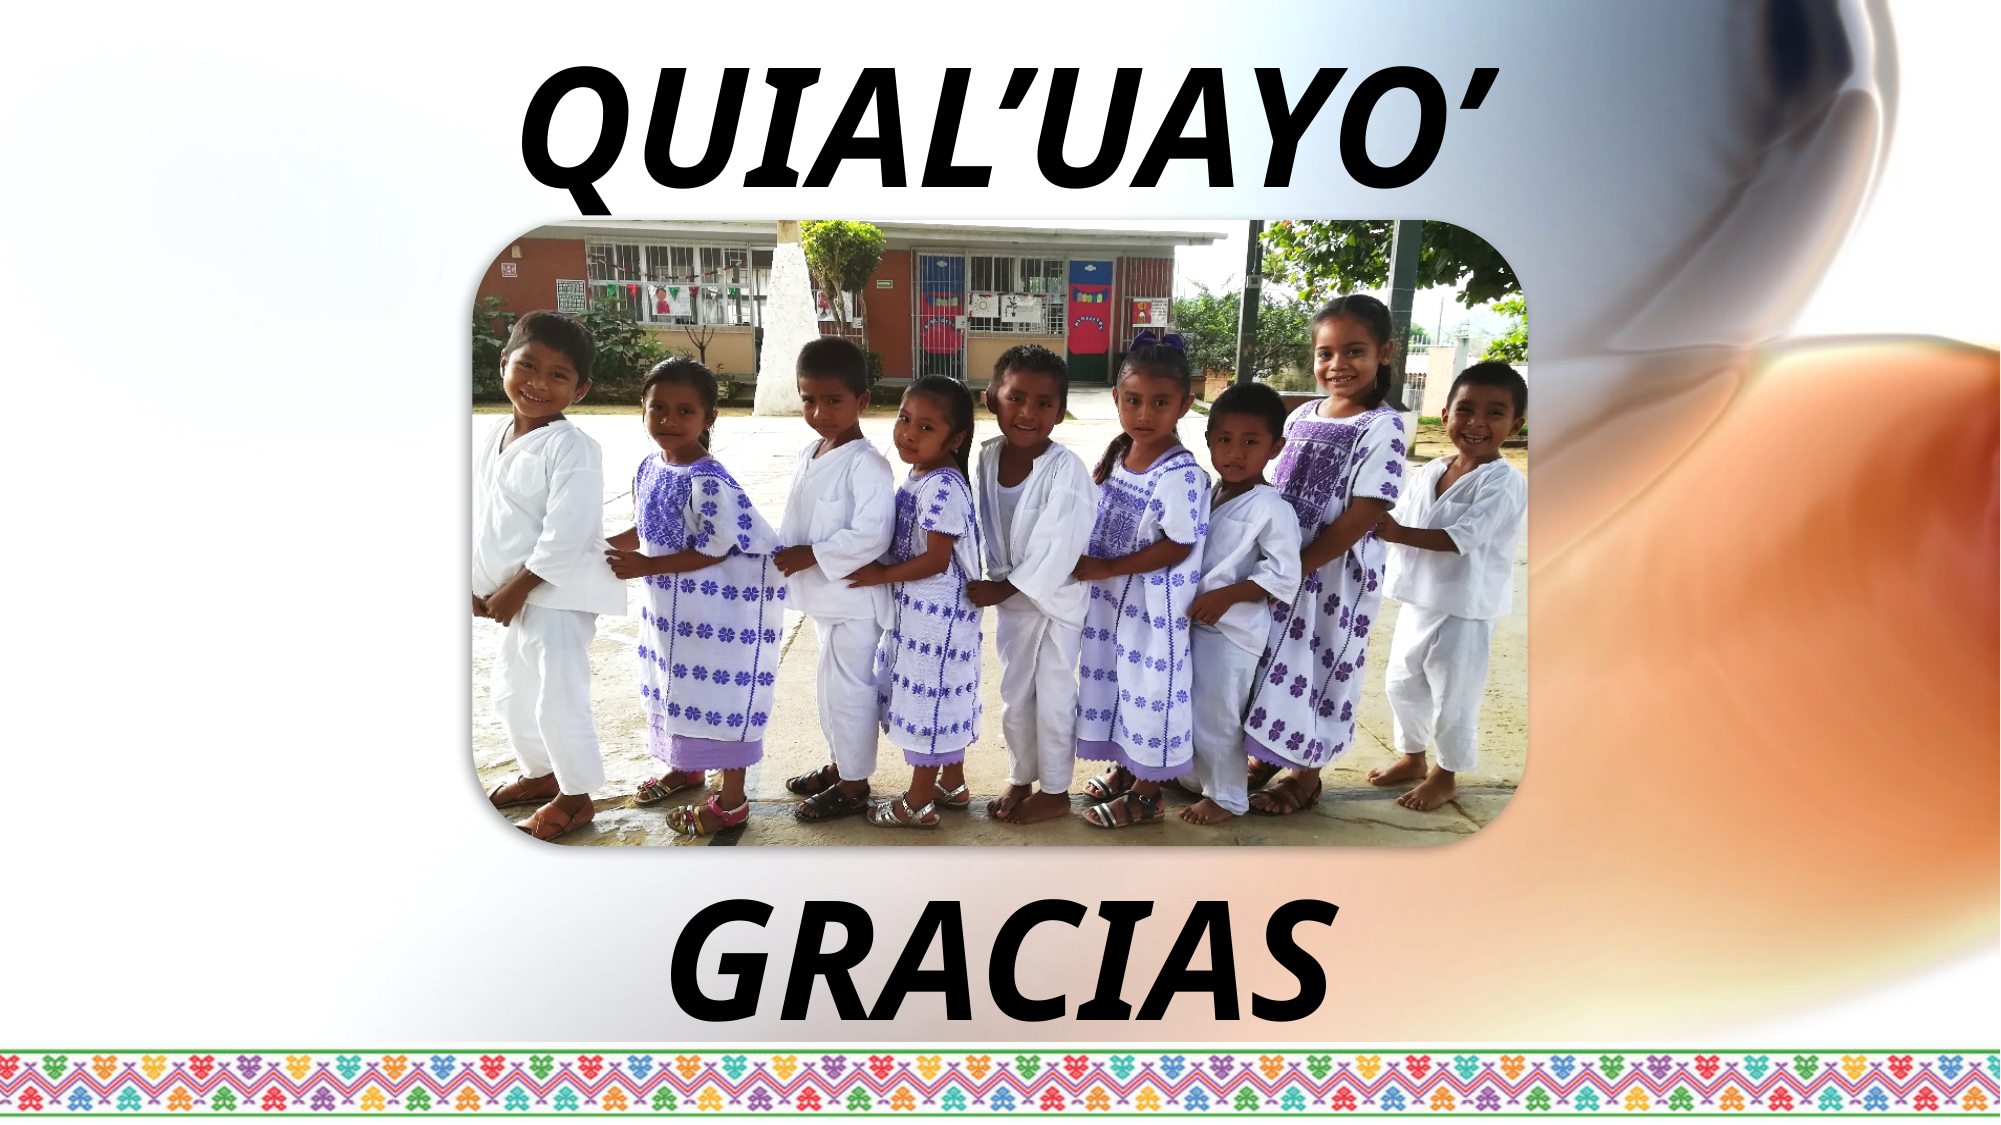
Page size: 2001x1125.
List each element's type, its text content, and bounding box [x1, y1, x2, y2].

text_box GRACIAS [320, 846, 1680, 1042]
picture [0, 0, 2001, 1125]
text_box QUIAL’UAYO’ [320, 13, 1680, 229]
